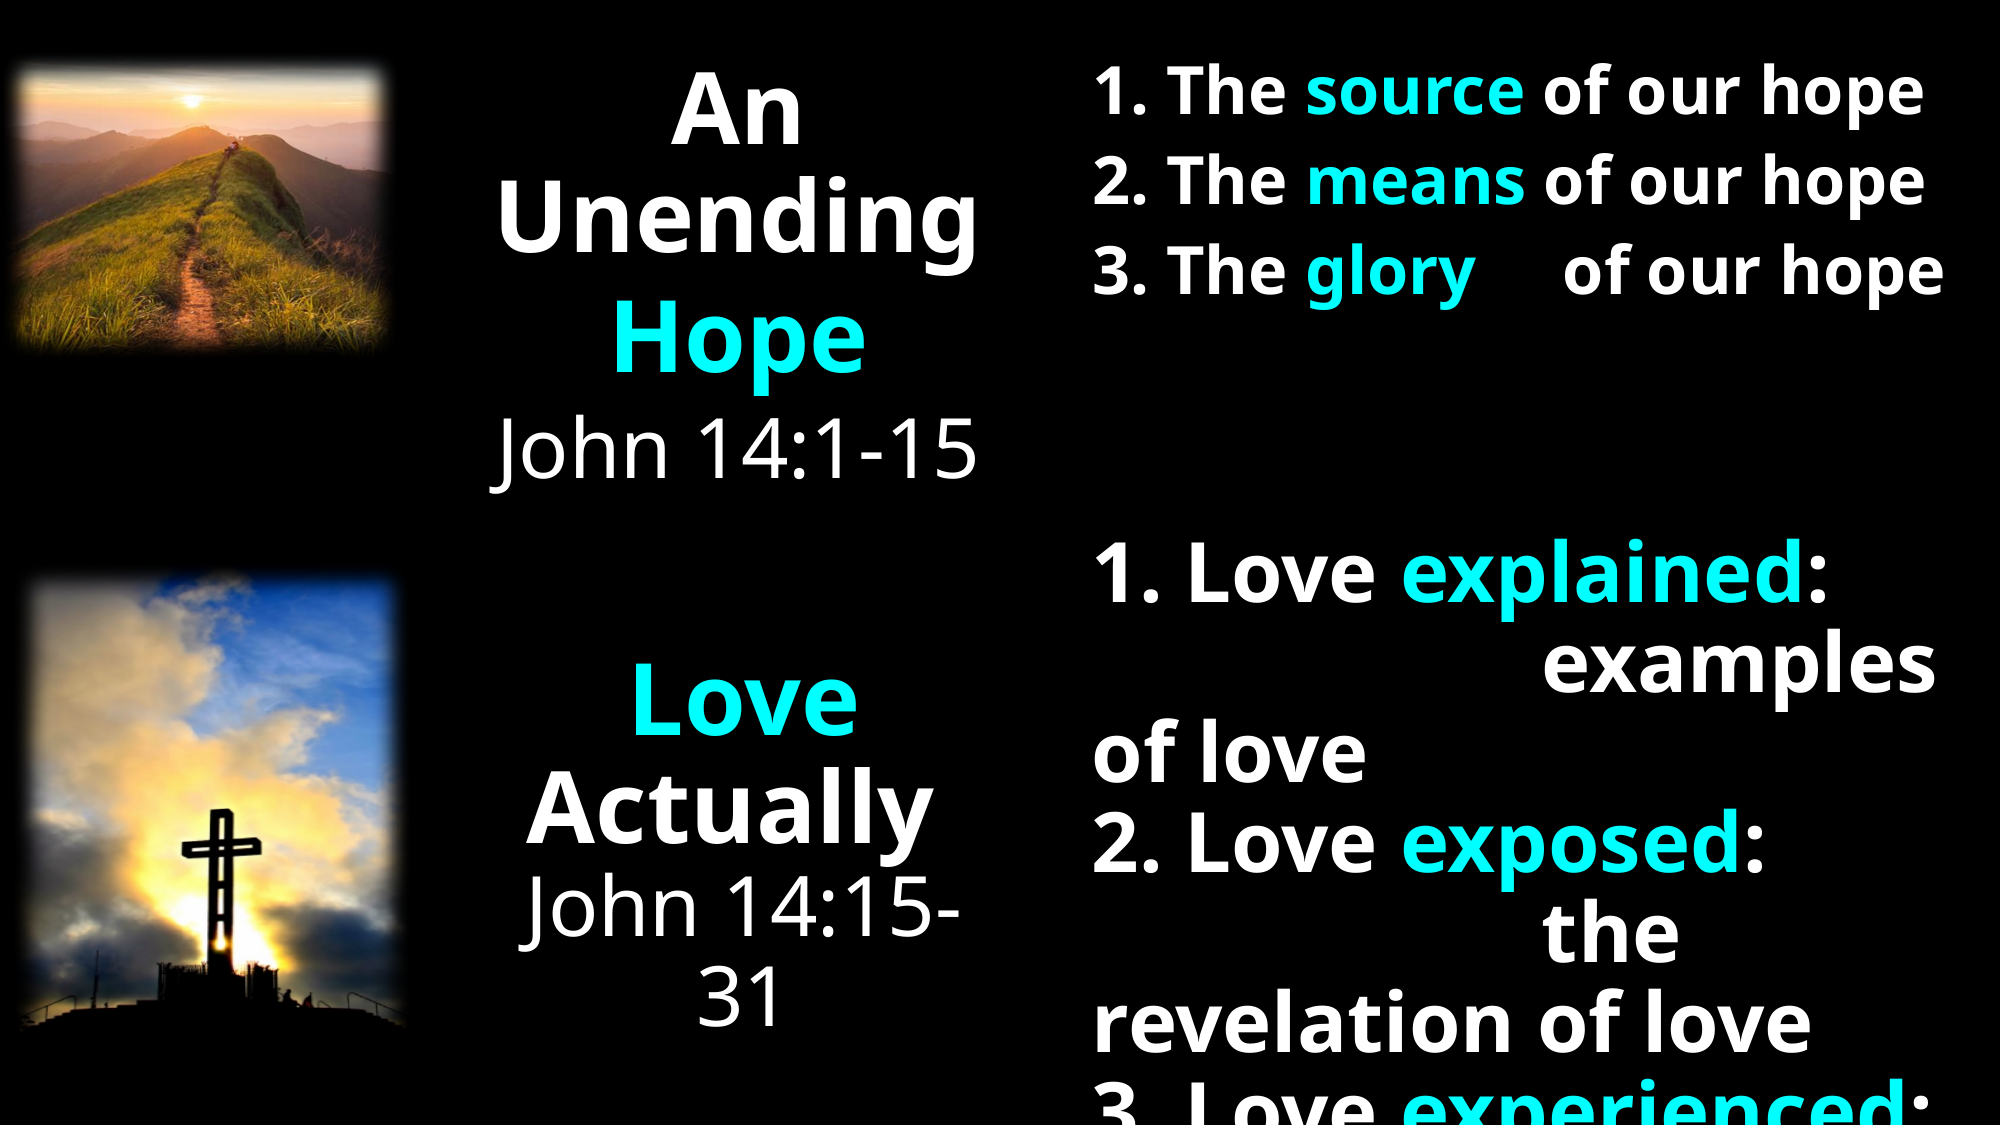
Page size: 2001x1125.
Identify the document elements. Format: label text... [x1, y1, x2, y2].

picture [10, 560, 412, 1047]
picture [0, 50, 401, 361]
text_box An Unending Hope John 14:1-15 [449, 50, 1028, 505]
text_box Love Actually John 14:15-31 [480, 641, 1007, 1052]
text_box 1. The source of our hope 2. The means of our hope 3. The glory of our hope [1077, 40, 1980, 371]
text_box 1. Love explained: examples of love 2. Love exposed: the revelation of love 3. Love experienced: The outcome of love [1077, 523, 1989, 1125]
